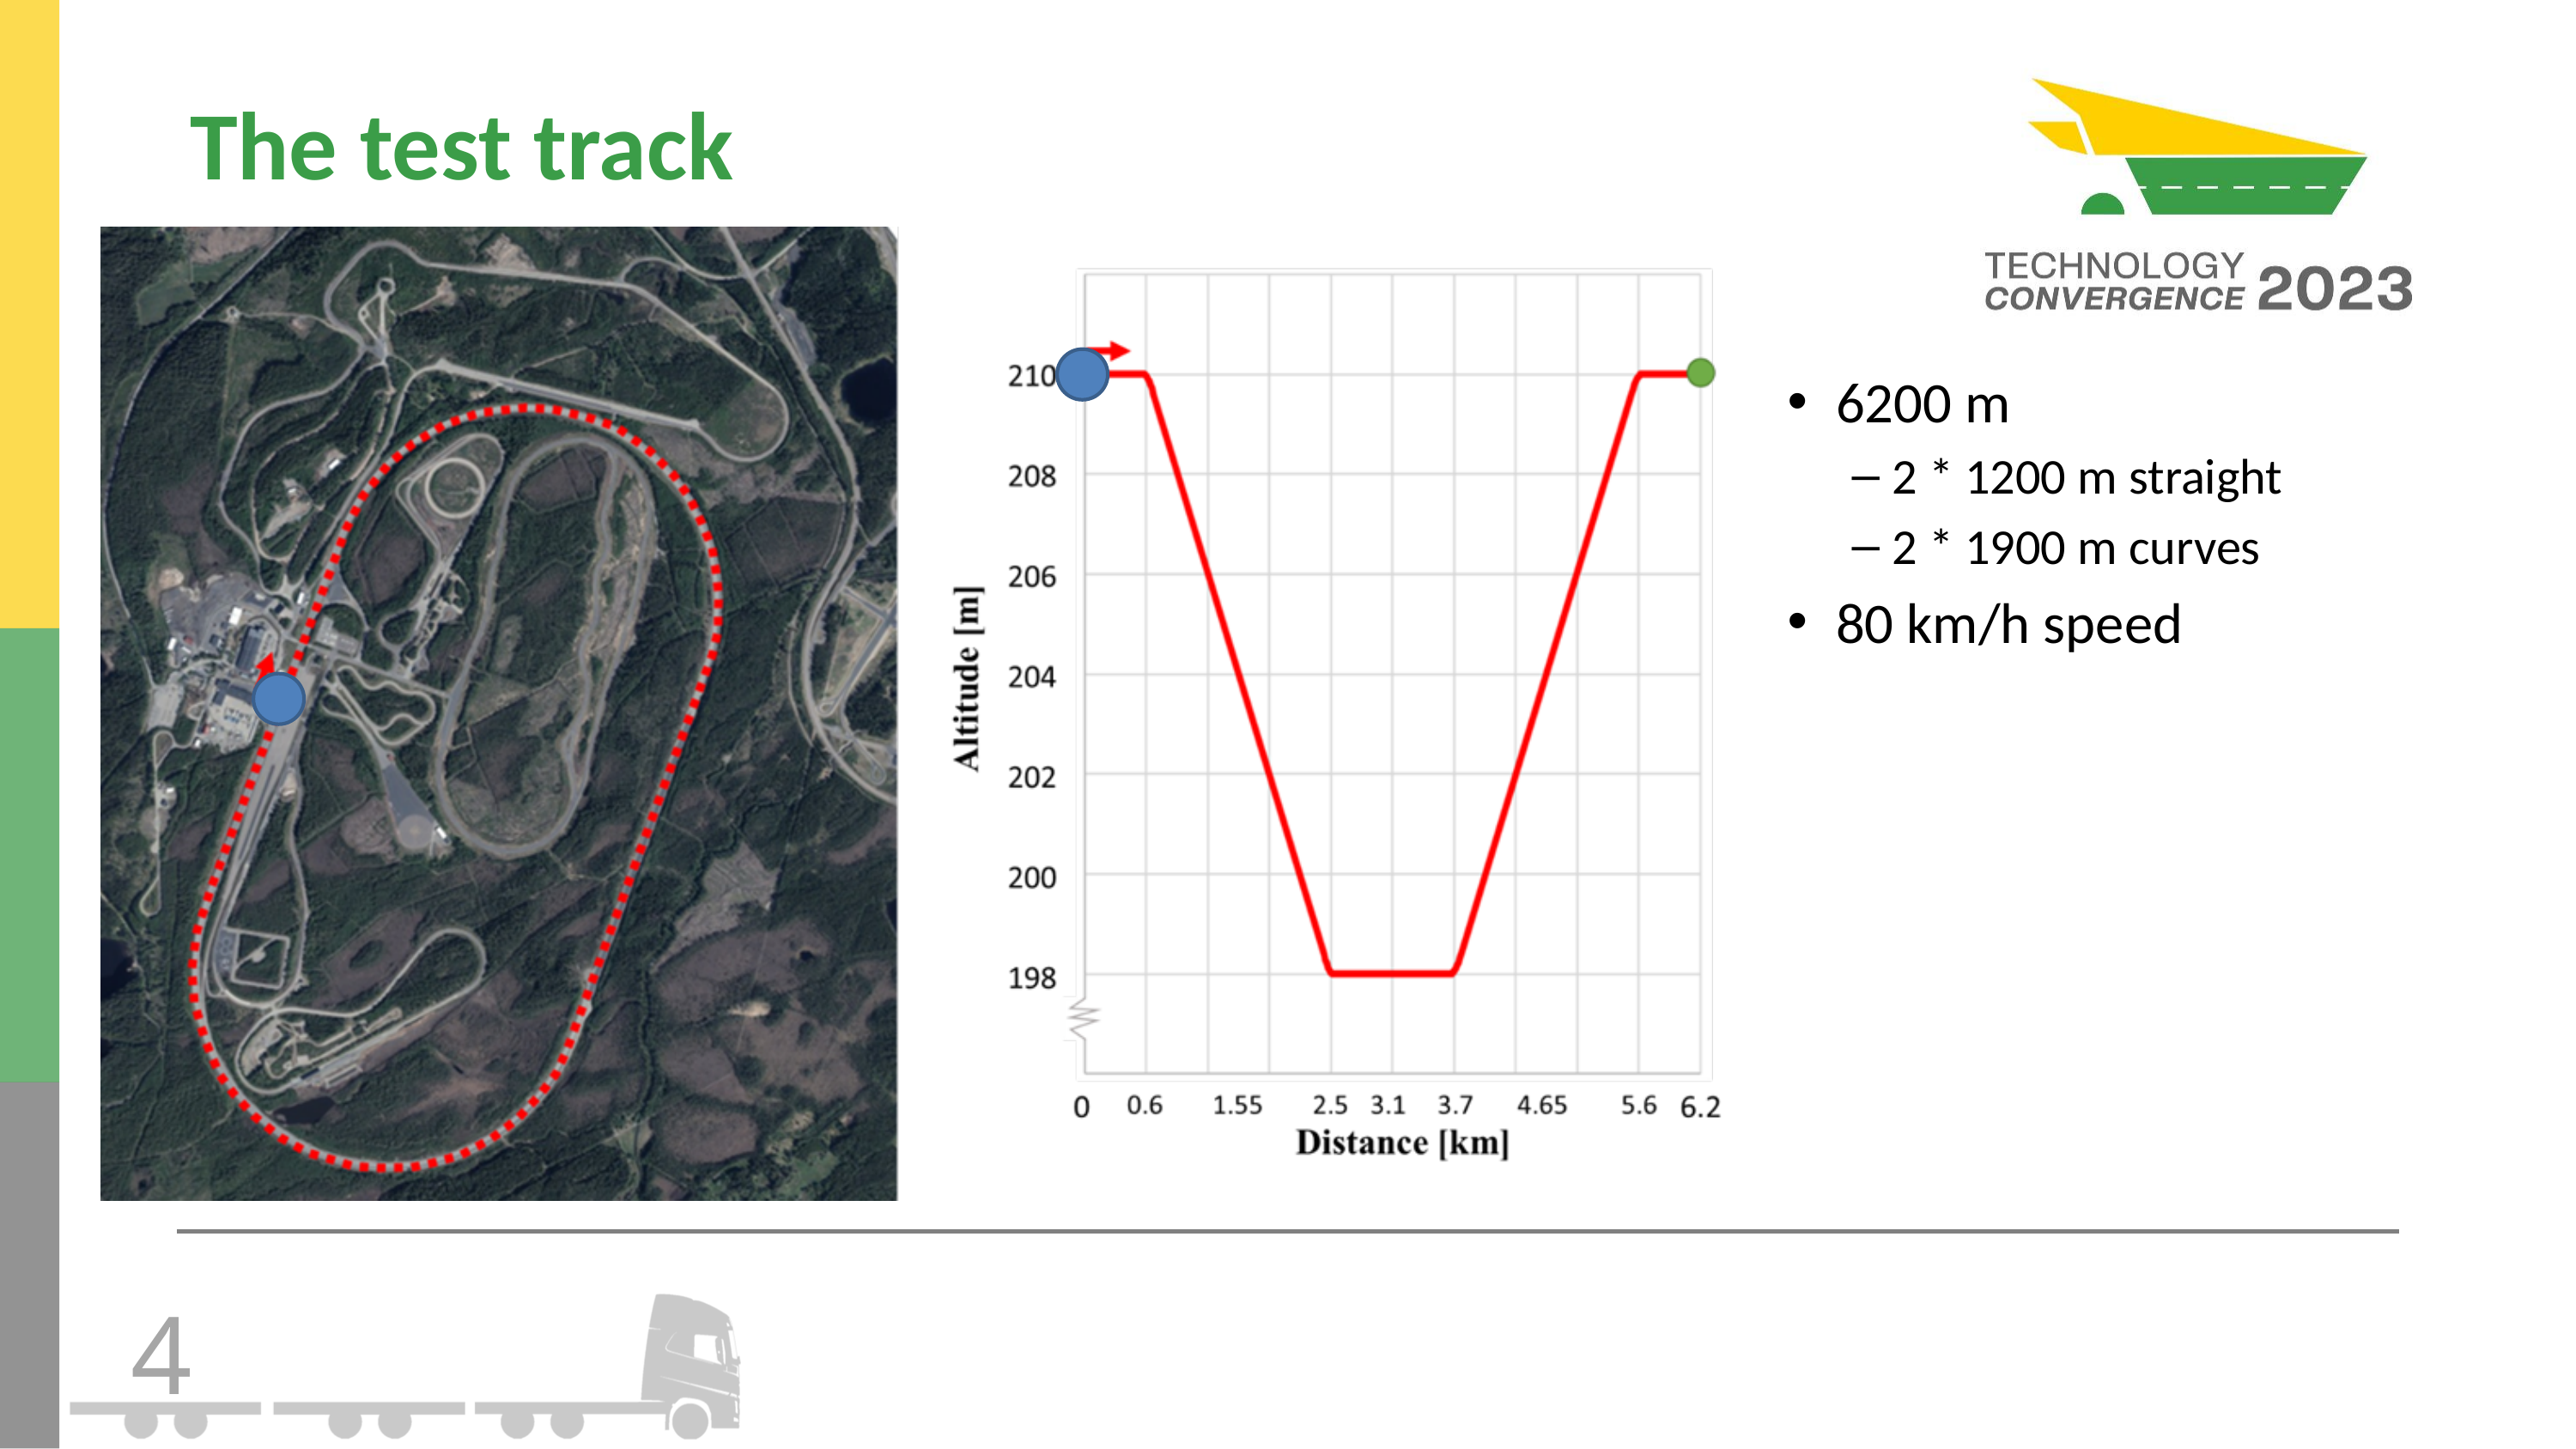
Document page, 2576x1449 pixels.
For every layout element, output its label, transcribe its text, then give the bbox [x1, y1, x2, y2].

picture [100, 227, 1742, 1202]
title The test track [177, 76, 1937, 329]
picture [60, 1281, 750, 1448]
list 6200 m 2 * 1200 m straight 2 * 1900 m curves 80 km/h speed [1774, 359, 2399, 1201]
picture [1829, 0, 2576, 421]
